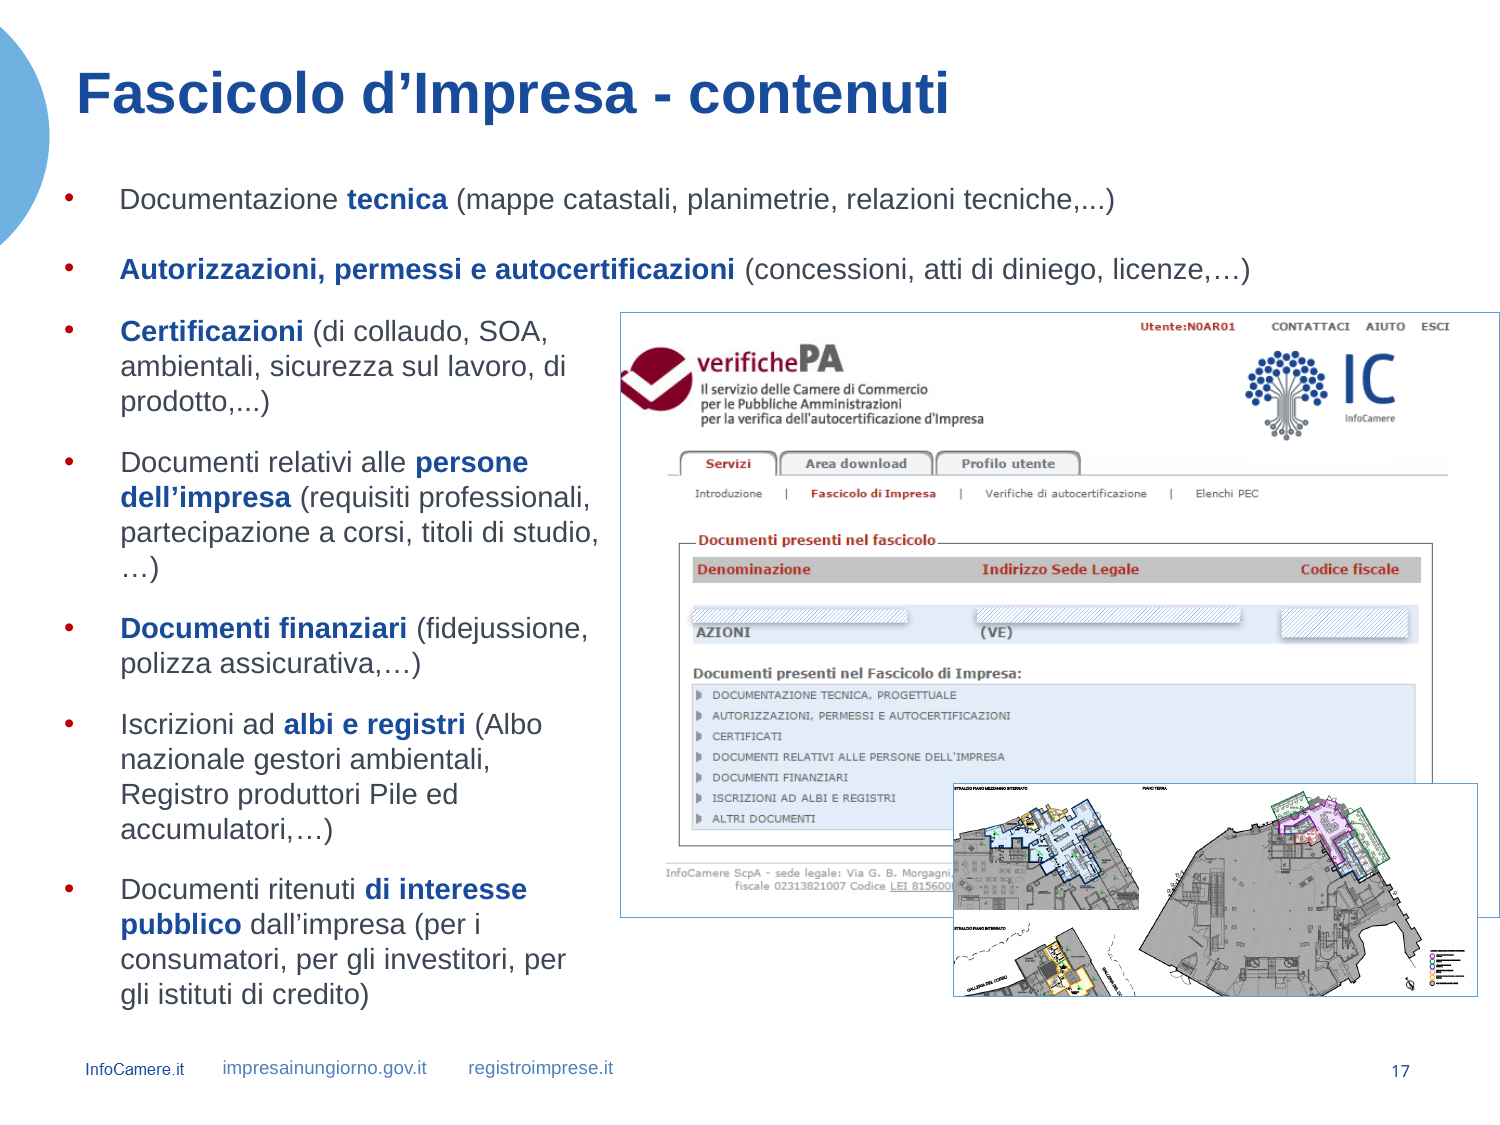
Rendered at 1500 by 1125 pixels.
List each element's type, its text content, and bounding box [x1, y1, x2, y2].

picture [952, 783, 1478, 997]
title Fascicolo d’Impresa - contenuti [76, 70, 1425, 148]
picture [0, 0, 60, 275]
text_box Certificazioni (di collaudo, SOA, ambientali, sicurezza sul lavoro, di prodotto,...) Documenti relativi alle persone dell’impresa (requisiti professionali, partecipazione a corsi, titoli di studio,…) Documenti finanziari (fidejussione, polizza assicurativa,…) Iscrizioni ad albi e registri (Albo nazionale gestori ambientali, Registro produttori Pile ed accumulatori,…) Documenti ritenuti di interesse pubblico dall’impresa (per i consumatori, per gli investitori, per gli istituti di credito) [49, 278, 619, 1028]
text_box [619, 312, 1500, 918]
picture [75, 1039, 203, 1099]
text_box impresainungiorno.gov.it registroimprese.it [209, 1049, 1117, 1100]
slide_number 16 [1316, 1042, 1425, 1103]
text_box Documentazione tecnica (mappe catastali, planimetrie, relazioni tecniche,...) Autorizzazioni, permessi e autocertificazioni (concessioni, atti di diniego, licenze,…) [49, 172, 1500, 312]
